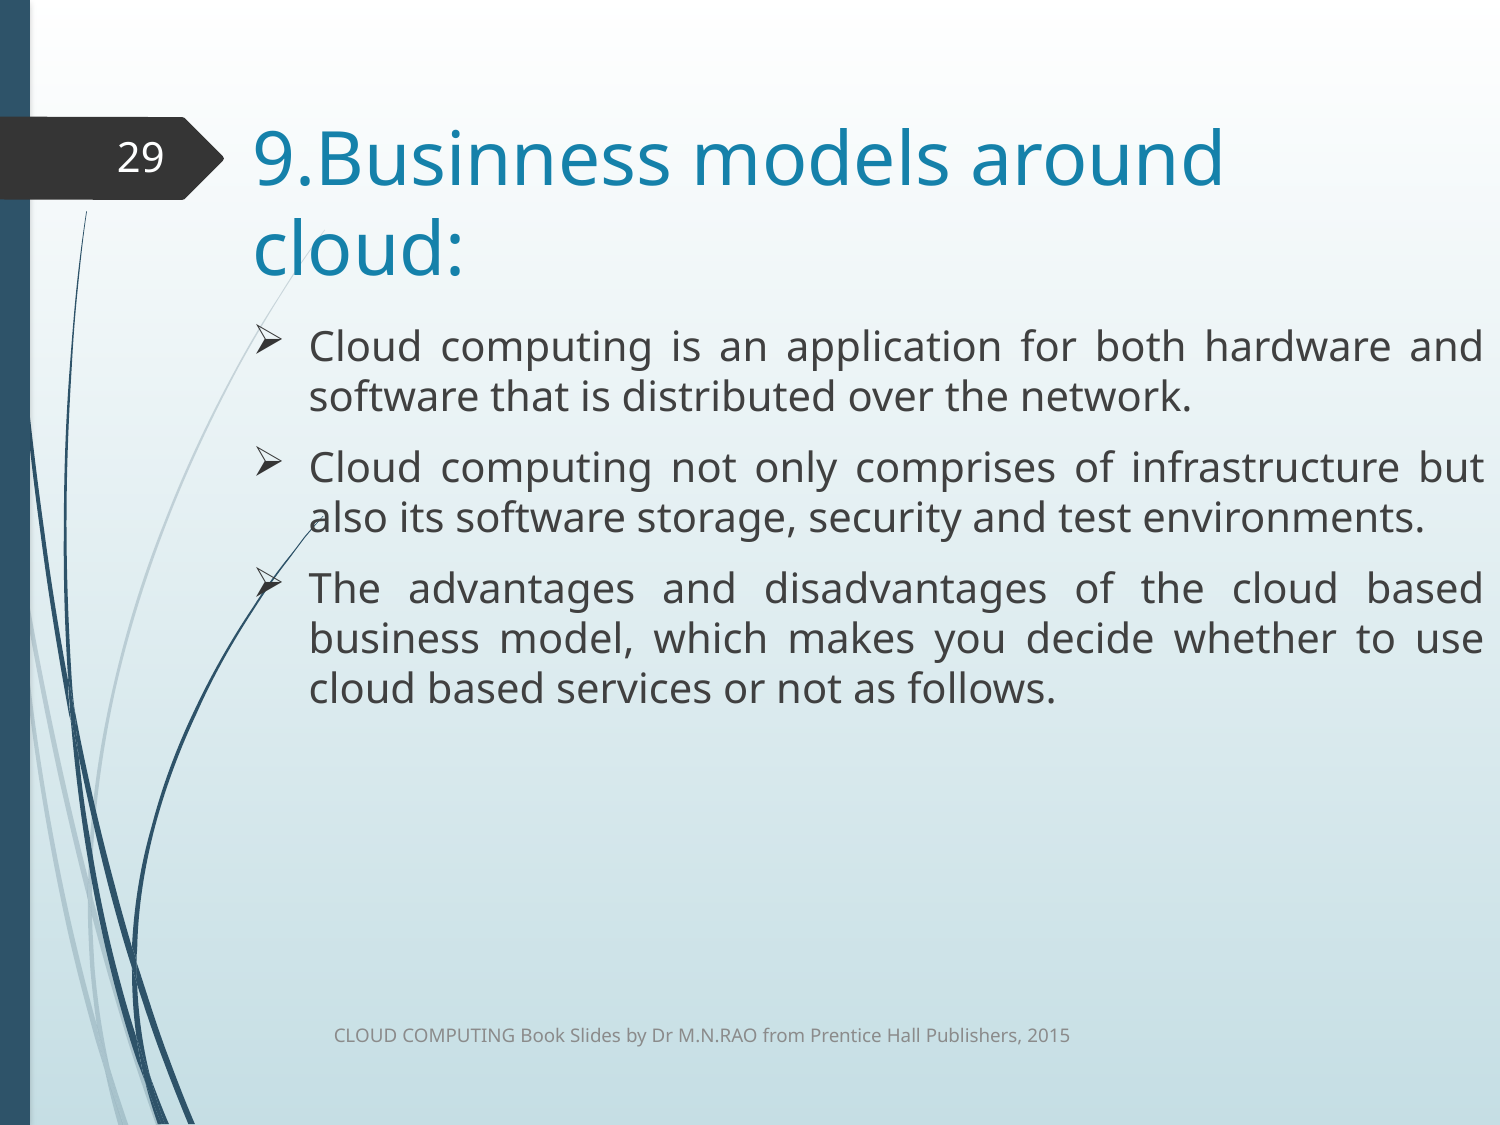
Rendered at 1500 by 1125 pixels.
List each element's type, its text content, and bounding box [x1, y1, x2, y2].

title 9.Businness models around cloud: [237, 102, 1400, 312]
list Cloud computing is an application for both hardware and software that is distributed over the network. Cloud computing not only comprises of infrastructure but also its software storage, security and test environments. The advantages and disadvantages of the cloud based business model, which makes you decide whether to use cloud based services or not as follows. [237, 312, 1500, 933]
footer CLOUD COMPUTING Book Slides by Dr M.N.RAO from Prentice Hall Publishers, 2015 [318, 1006, 1257, 1067]
slide_number 29 [83, 129, 180, 190]
